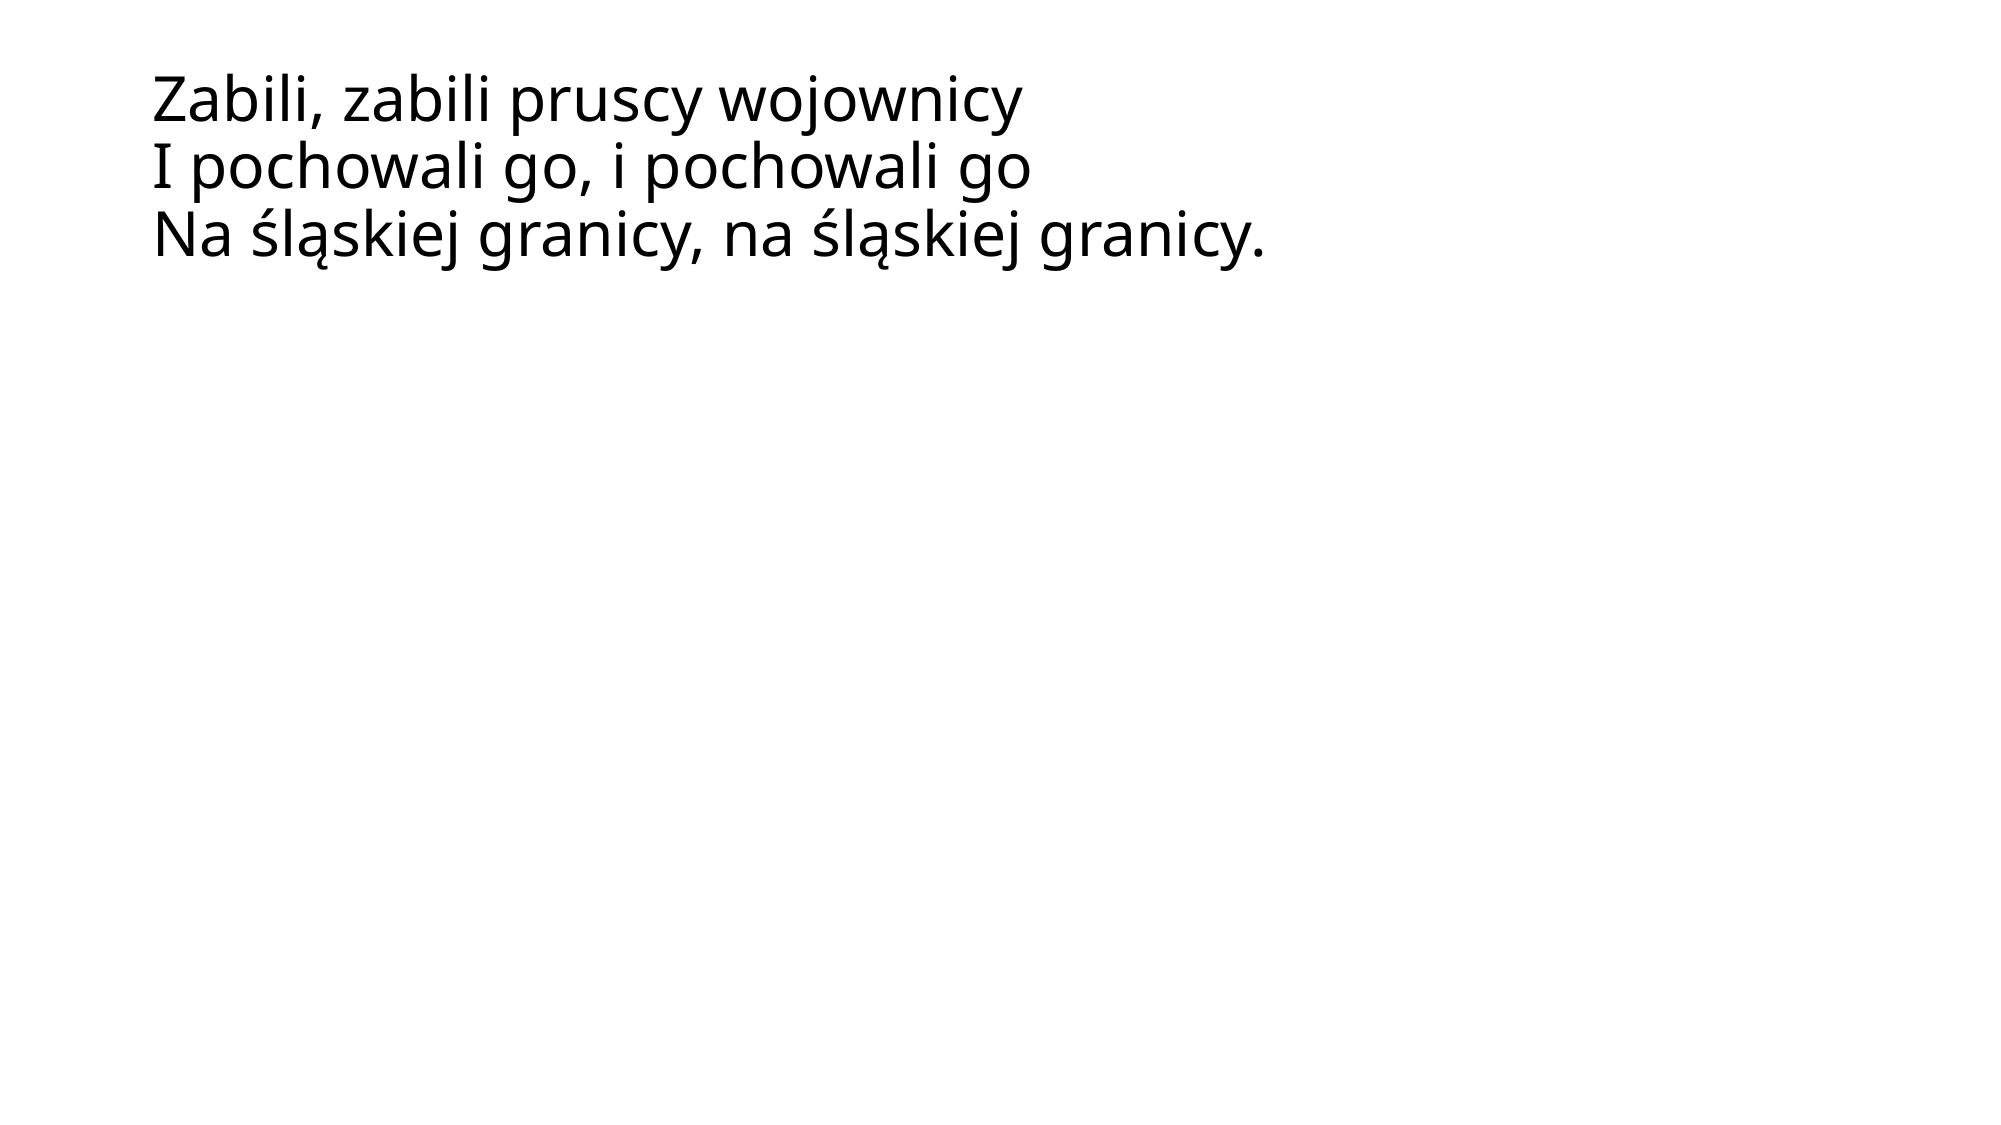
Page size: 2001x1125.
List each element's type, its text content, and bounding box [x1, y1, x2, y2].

title Zabili, zabili pruscy wojownicy I pochowali go, i pochowali go Na śląskiej granicy, na śląskiej granicy. [137, 59, 1863, 278]
